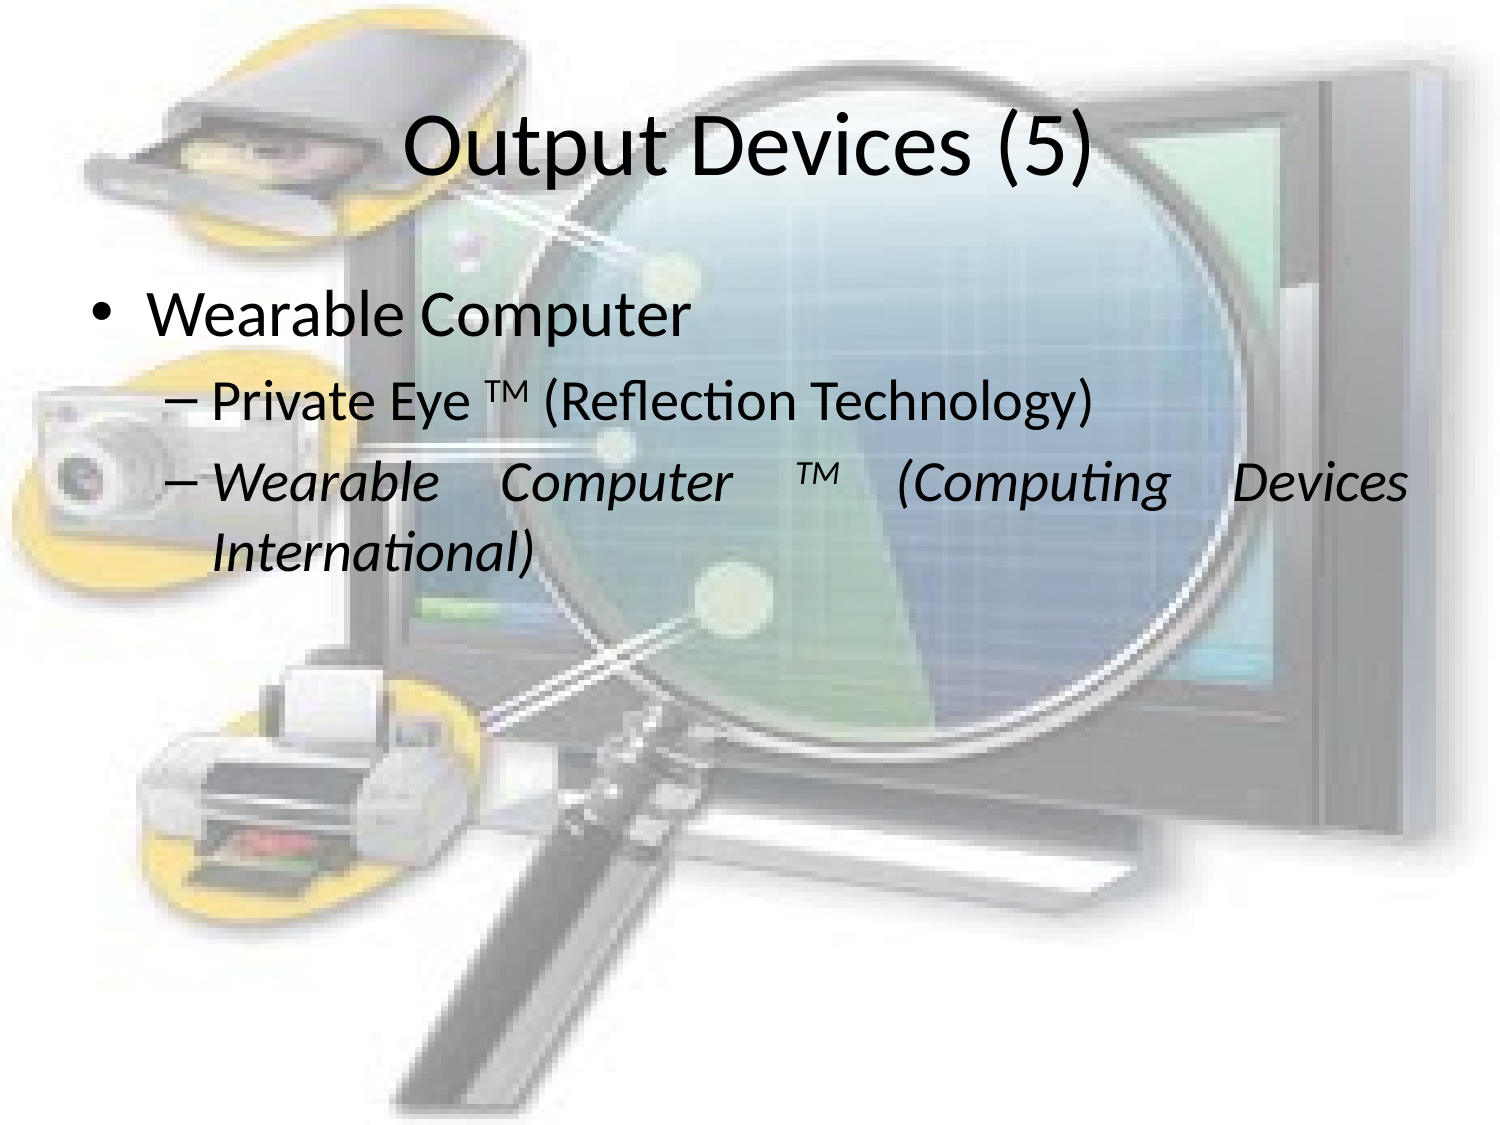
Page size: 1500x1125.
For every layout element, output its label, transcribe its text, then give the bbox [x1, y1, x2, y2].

list Wearable Computer Private Eye TM (Reflection Technology) Wearable Computer TM (Computing Devices International) [75, 262, 1425, 1005]
title Output Devices (5) [75, 45, 1425, 233]
